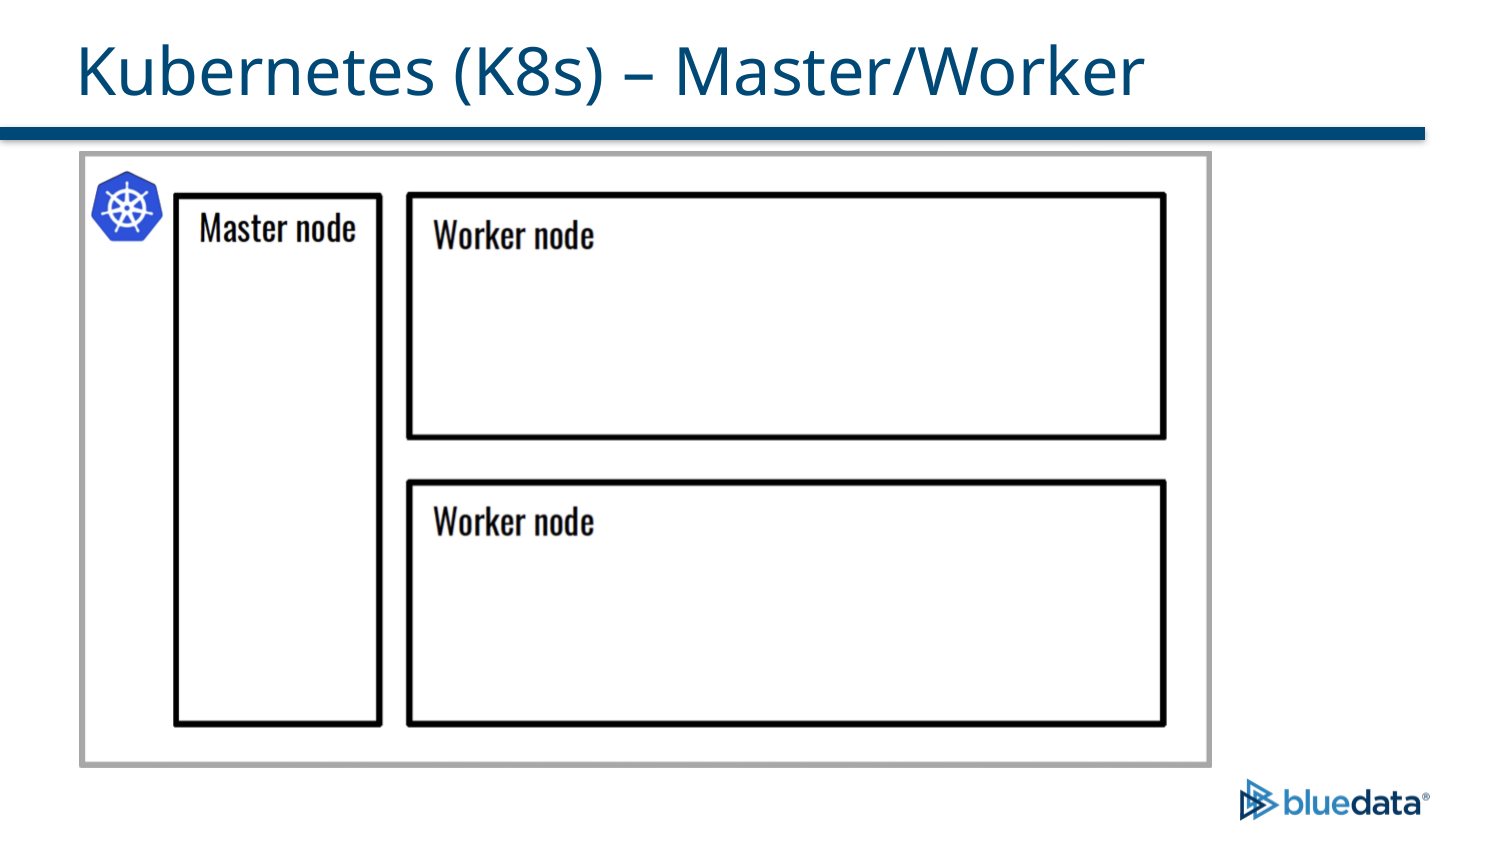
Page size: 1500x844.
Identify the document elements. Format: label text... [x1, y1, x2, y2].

picture [1240, 778, 1430, 821]
title Kubernetes (K8s) – Master/Worker [75, 29, 1425, 170]
picture [79, 151, 1212, 768]
